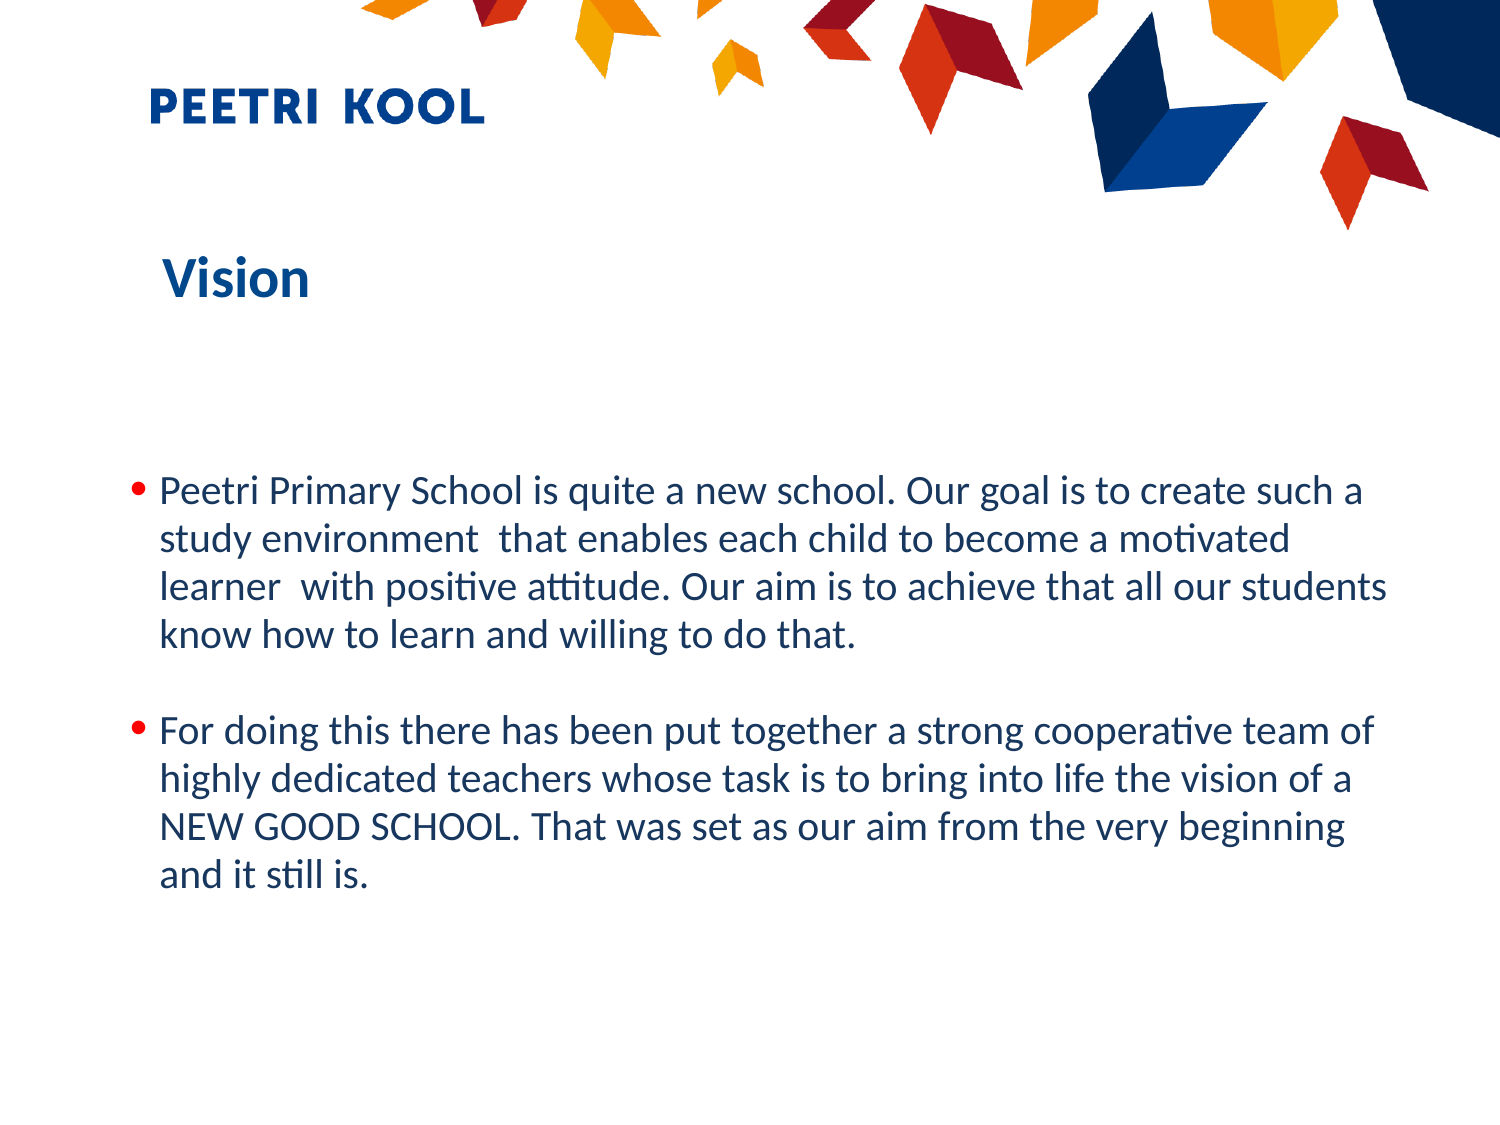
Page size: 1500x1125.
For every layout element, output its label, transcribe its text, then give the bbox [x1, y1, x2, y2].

list Peetri Primary School is quite a new school. Our goal is to create such a study environment that enables each child to become a motivated learner with positive attitude. Our aim is to achieve that all our students know how to learn and willing to do that. For doing this there has been put together a strong cooperative team of highly dedicated teachers whose task is to bring into life the vision of a NEW GOOD SCHOOL. That was set as our aim from the very beginning and it still is. [111, 409, 1424, 965]
picture [151, 0, 1500, 230]
title Vision [147, 231, 1237, 409]
